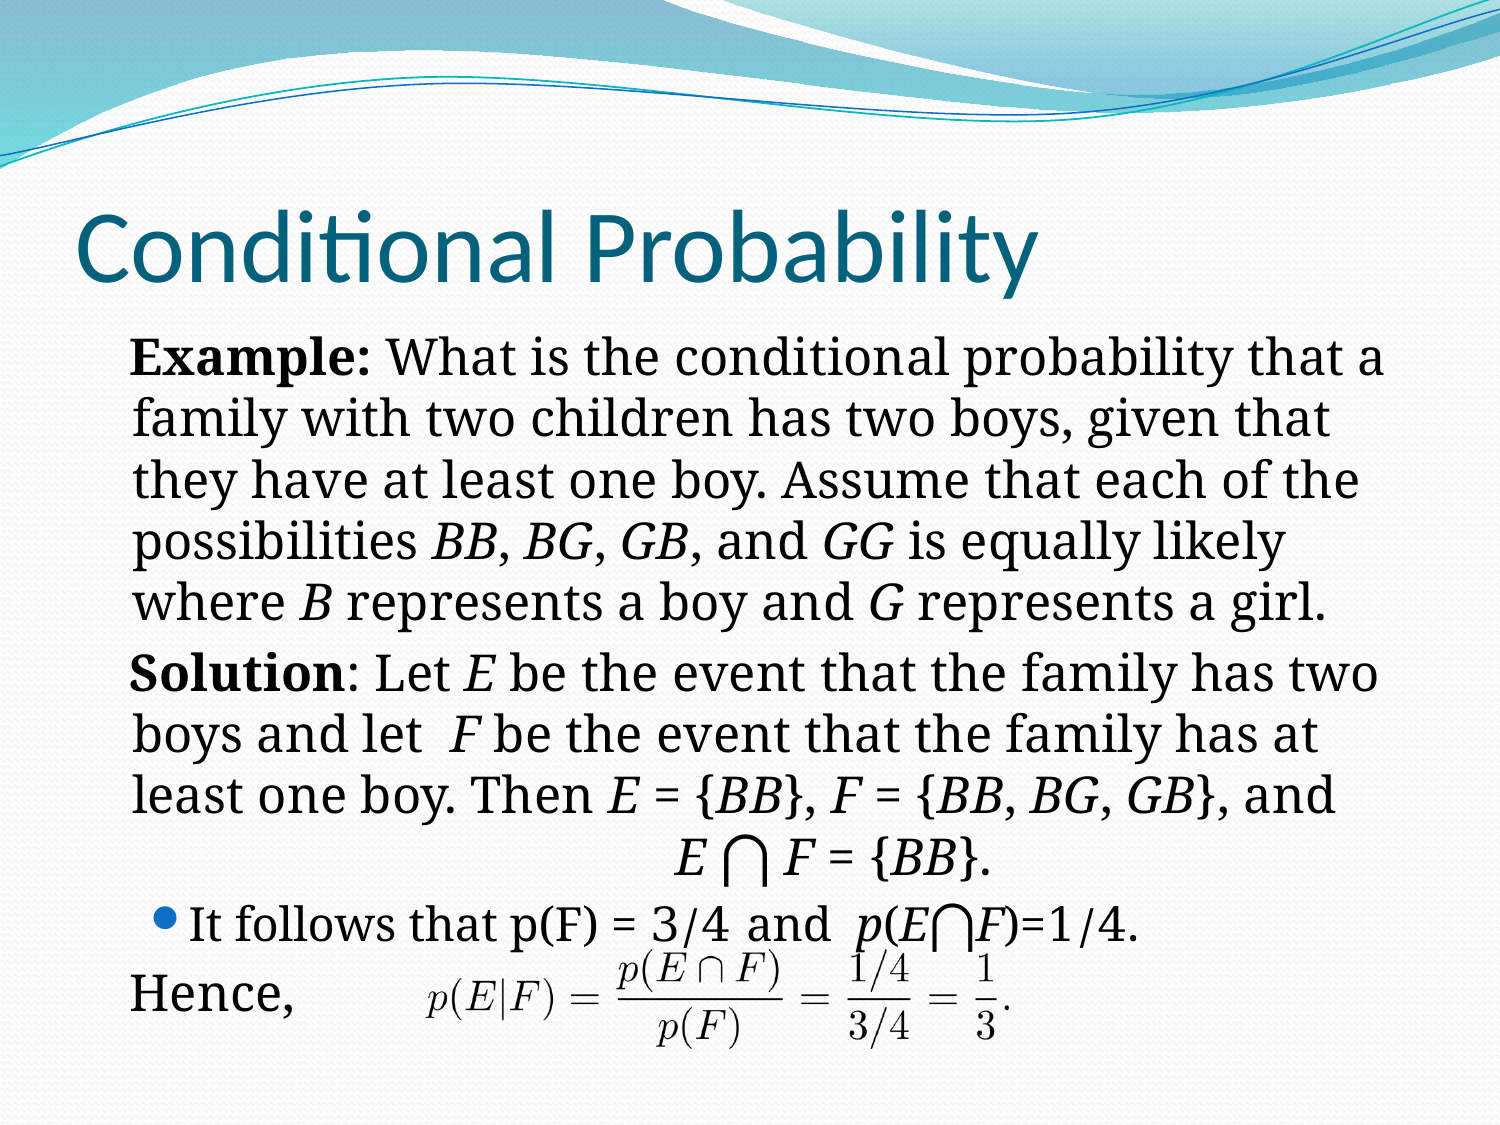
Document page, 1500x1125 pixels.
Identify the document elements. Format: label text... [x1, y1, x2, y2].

title Expected Value and Variance [1009, 951, 1016, 1038]
title Conditional Probability [75, 115, 1425, 303]
picture [424, 949, 1009, 1049]
list Example: What is the conditional probability that a family with two children has two boys, given that they have at least one boy. Assume that each of the possibilities BB, BG, GB, and GG is equally likely where B represents a boy and G represents a girl. Solution: Let E be the event that the family has two boys and let F be the event that the family has at least one boy. Then E = {BB}, F = {BB, BG, GB}, and E ⋂ F = {BB}. It follows that p(F) = 3/4 and p(E⋂F)=1/4. Hence, [75, 317, 1425, 1038]
title Expected Value and Variance [417, 951, 424, 1038]
